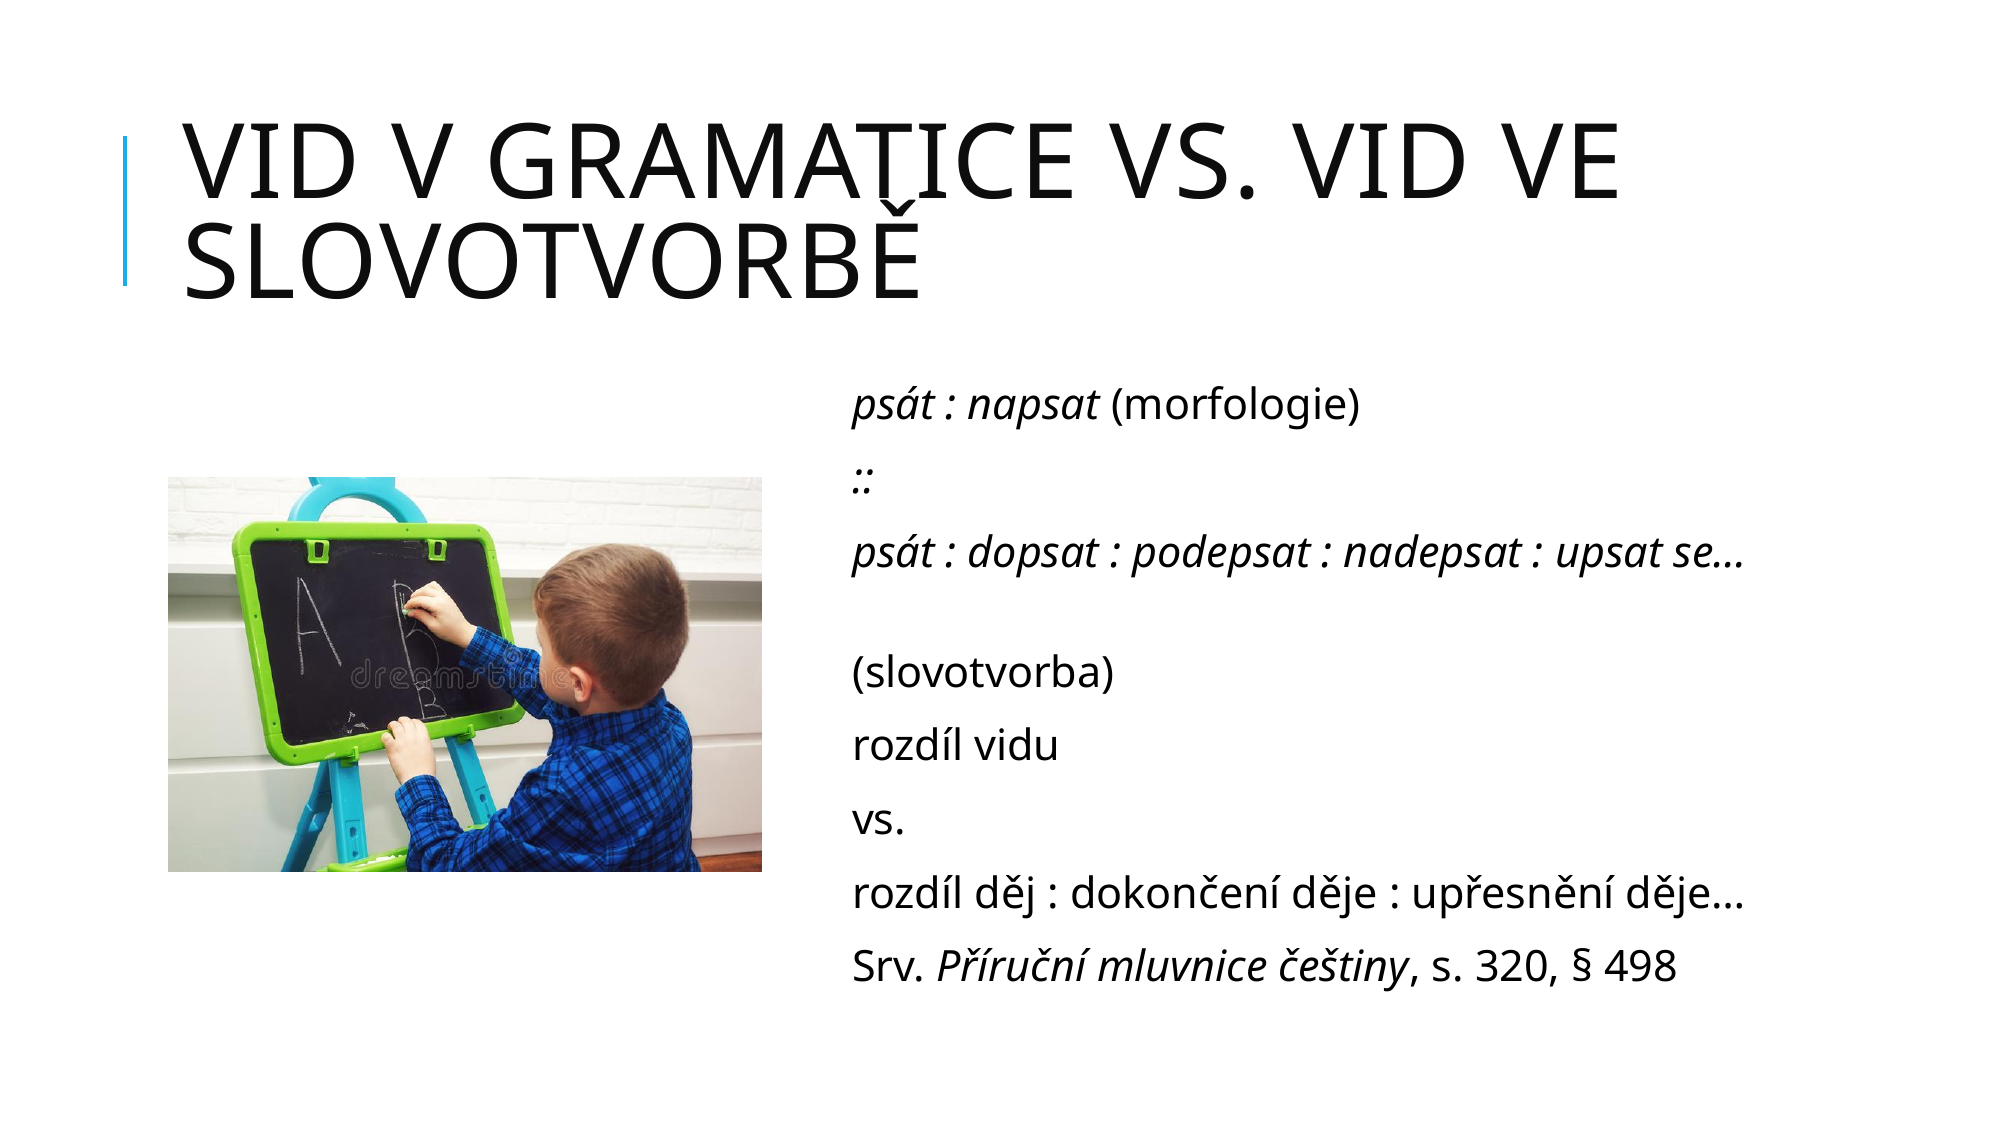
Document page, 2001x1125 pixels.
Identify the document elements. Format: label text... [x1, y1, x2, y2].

picture [167, 476, 762, 872]
title Vid v gramatice vs. vid ve slovotvorbě [168, 96, 1763, 342]
list psát : napsat (morfologie) :: psát : dopsat : podepsat : nadepsat : upsat se… (slovotvorba) rozdíl vidu vs. rozdíl děj : dokončení děje : upřesnění děje… Srv. Příruční mluvnice češtiny, s. 320, § 498 [830, 375, 1763, 1035]
